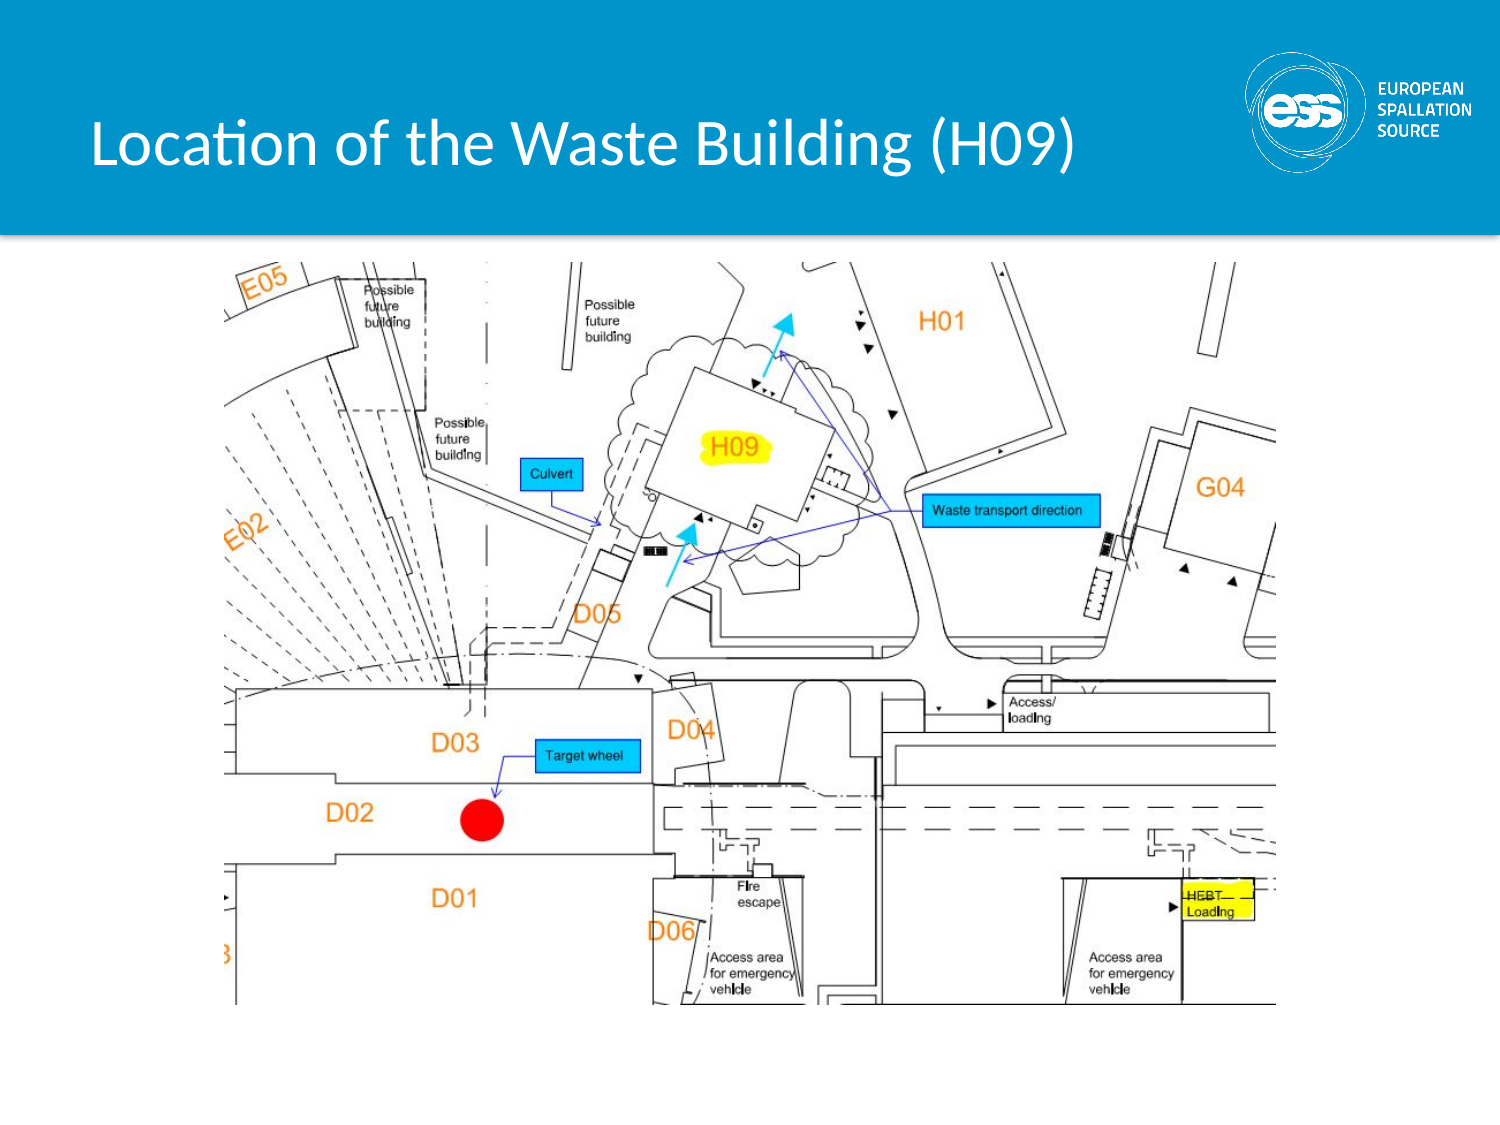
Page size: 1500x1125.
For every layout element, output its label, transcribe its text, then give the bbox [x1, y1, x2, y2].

picture [1423, 83, 1430, 94]
picture [1454, 83, 1458, 94]
picture [1379, 83, 1385, 94]
picture [1409, 104, 1415, 115]
picture [1436, 104, 1444, 115]
picture [1422, 125, 1428, 134]
picture [1398, 109, 1406, 115]
picture [1389, 104, 1393, 115]
picture [1432, 125, 1438, 136]
title Location of the Waste Building (H09) [75, 45, 1247, 233]
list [224, 262, 1276, 1006]
picture [1400, 83, 1407, 94]
picture [1418, 104, 1423, 115]
picture [1264, 94, 1342, 127]
picture [1443, 86, 1450, 93]
